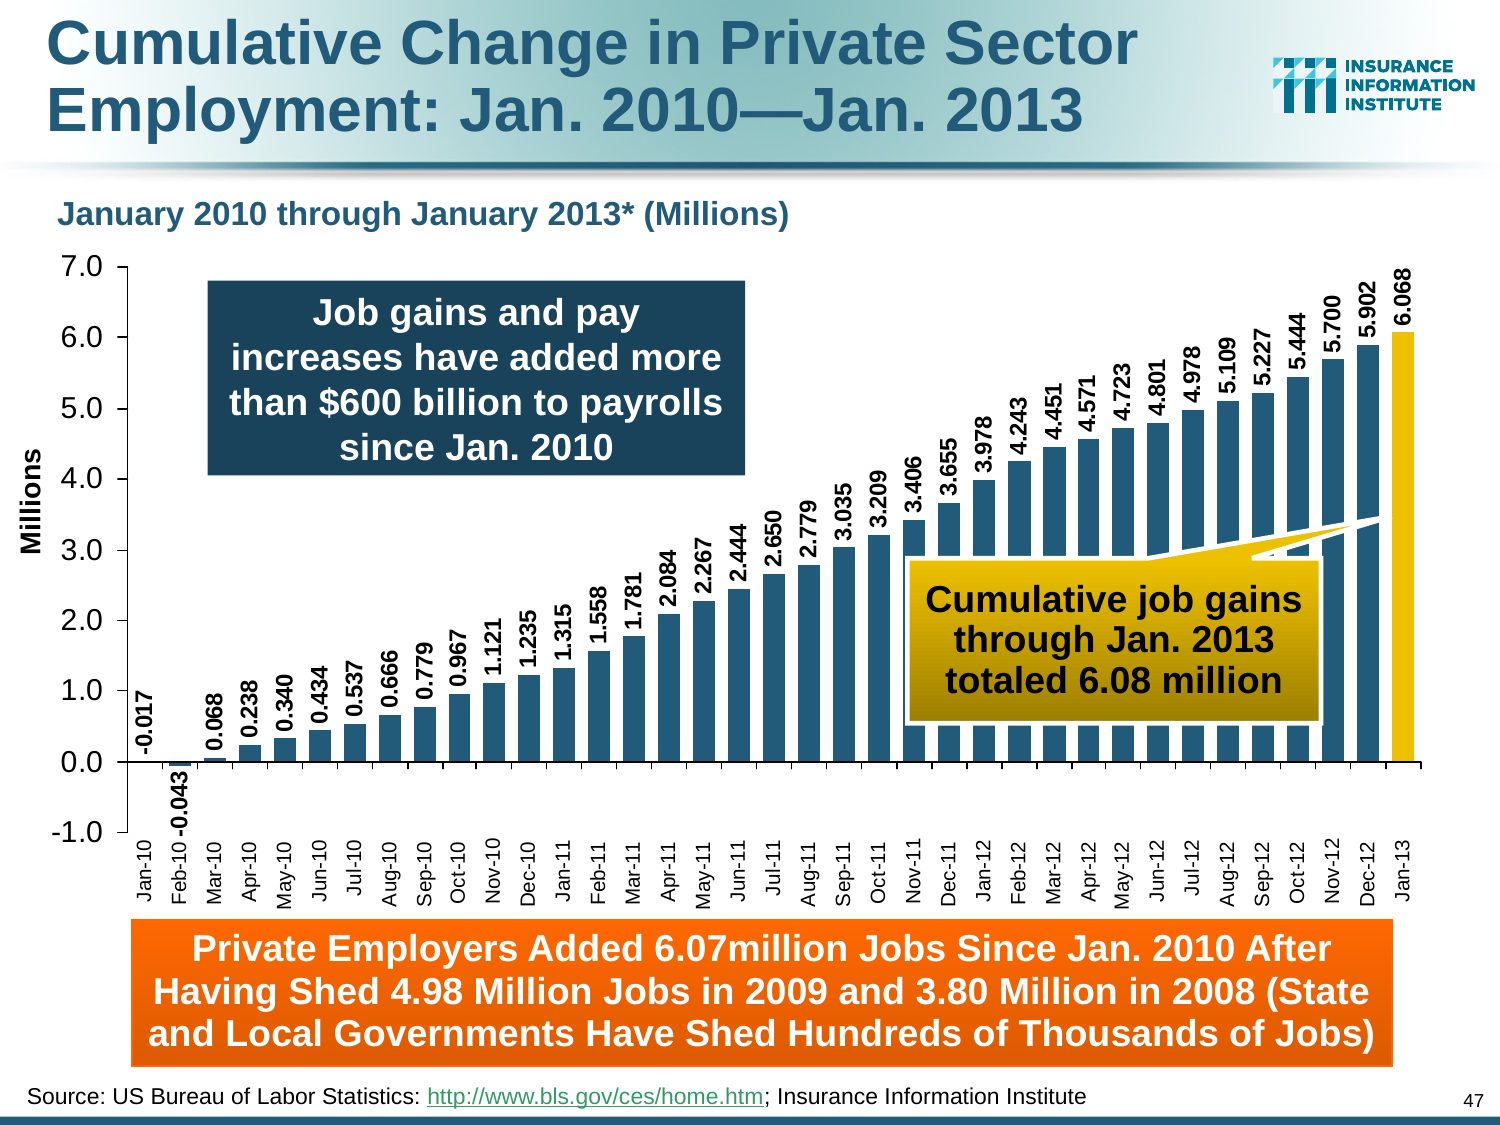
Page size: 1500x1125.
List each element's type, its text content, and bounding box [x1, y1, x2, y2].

text_box Private Employers Added 6.07million Jobs Since Jan. 2010 After Having Shed 4.98 Million Jobs in 2009 and 3.80 Million in 2008 (State and Local Governments Have Shed Hundreds of Thousands of Jobs) [132, 930, 1393, 1067]
picture [0, 0, 1500, 189]
text_box Cumulative Change in Private Sector Employment: Jan. 2010—Jan. 2013 [39, 7, 1254, 149]
slide_number 47 [1410, 1091, 1485, 1112]
text_box Source: US Bureau of Labor Statistics: http://www.bls.gov/ces/home.htm; Insurance Information Institute [0, 1085, 1209, 1125]
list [0, 233, 1436, 922]
text_box January 2010 through January 2013* (Millions) [56, 196, 1406, 231]
